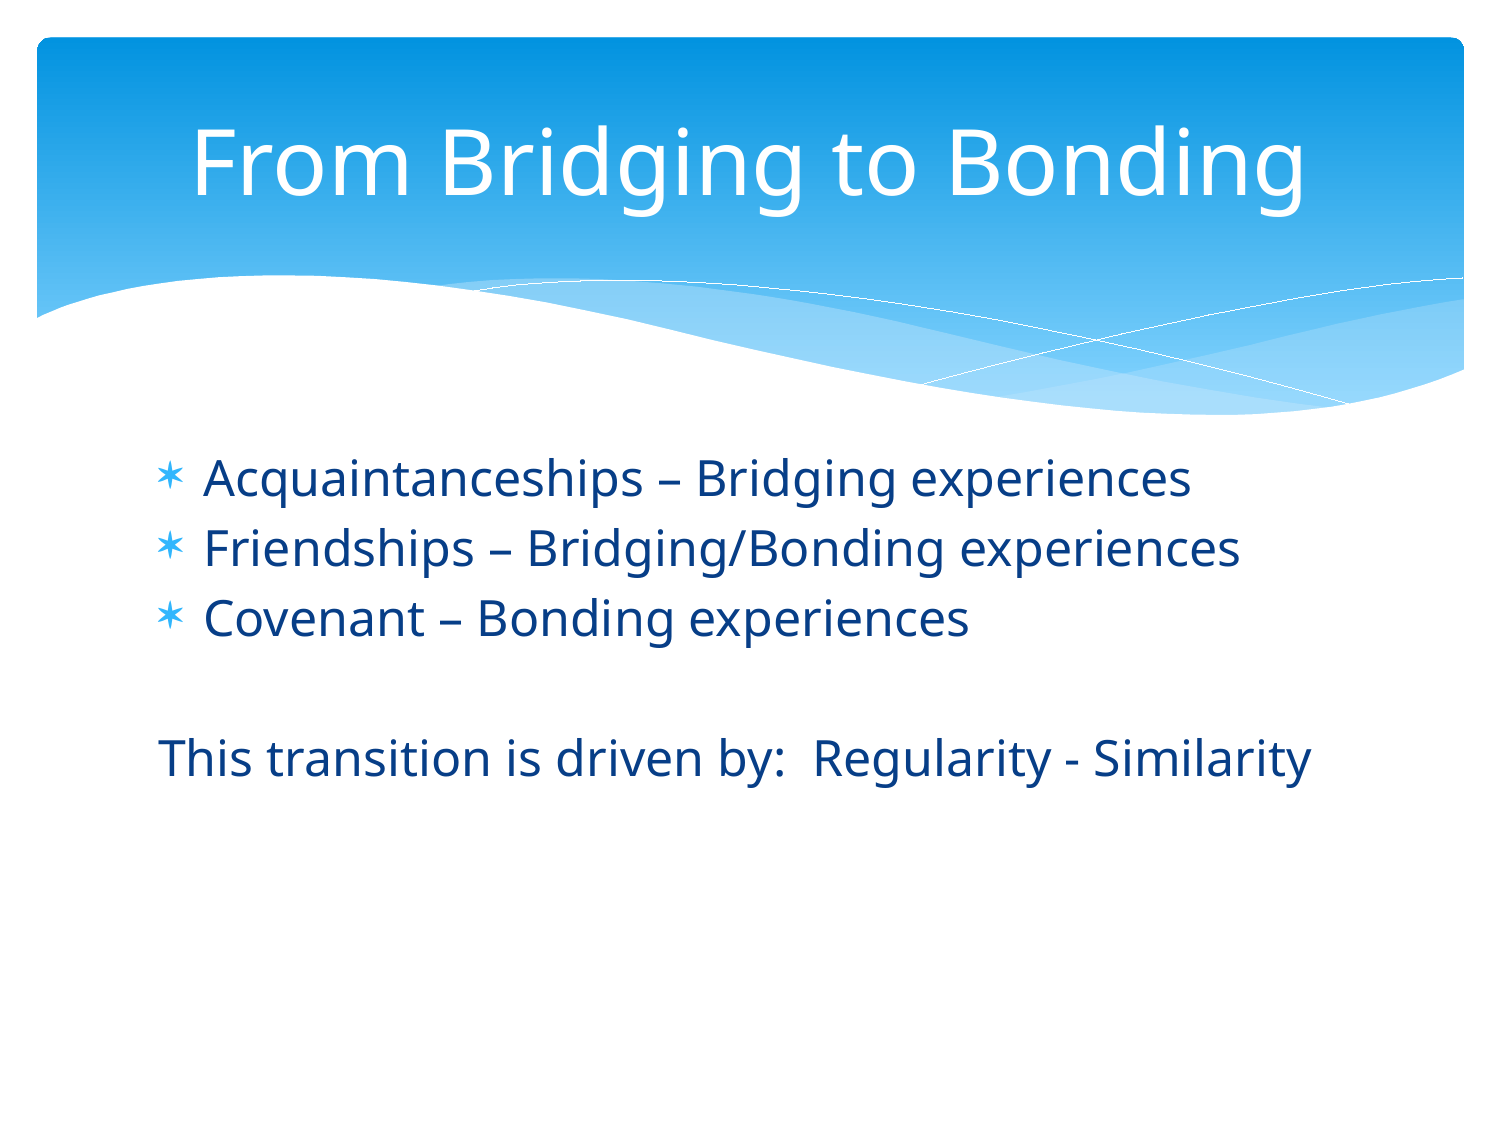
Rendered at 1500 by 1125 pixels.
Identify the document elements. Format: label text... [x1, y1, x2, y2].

list Acquaintanceships – Bridging experiences Friendships – Bridging/Bonding experiences Covenant – Bonding experiences This transition is driven by: Regularity - Similarity [143, 438, 1359, 1005]
title From Bridging to Bonding [75, 55, 1425, 261]
